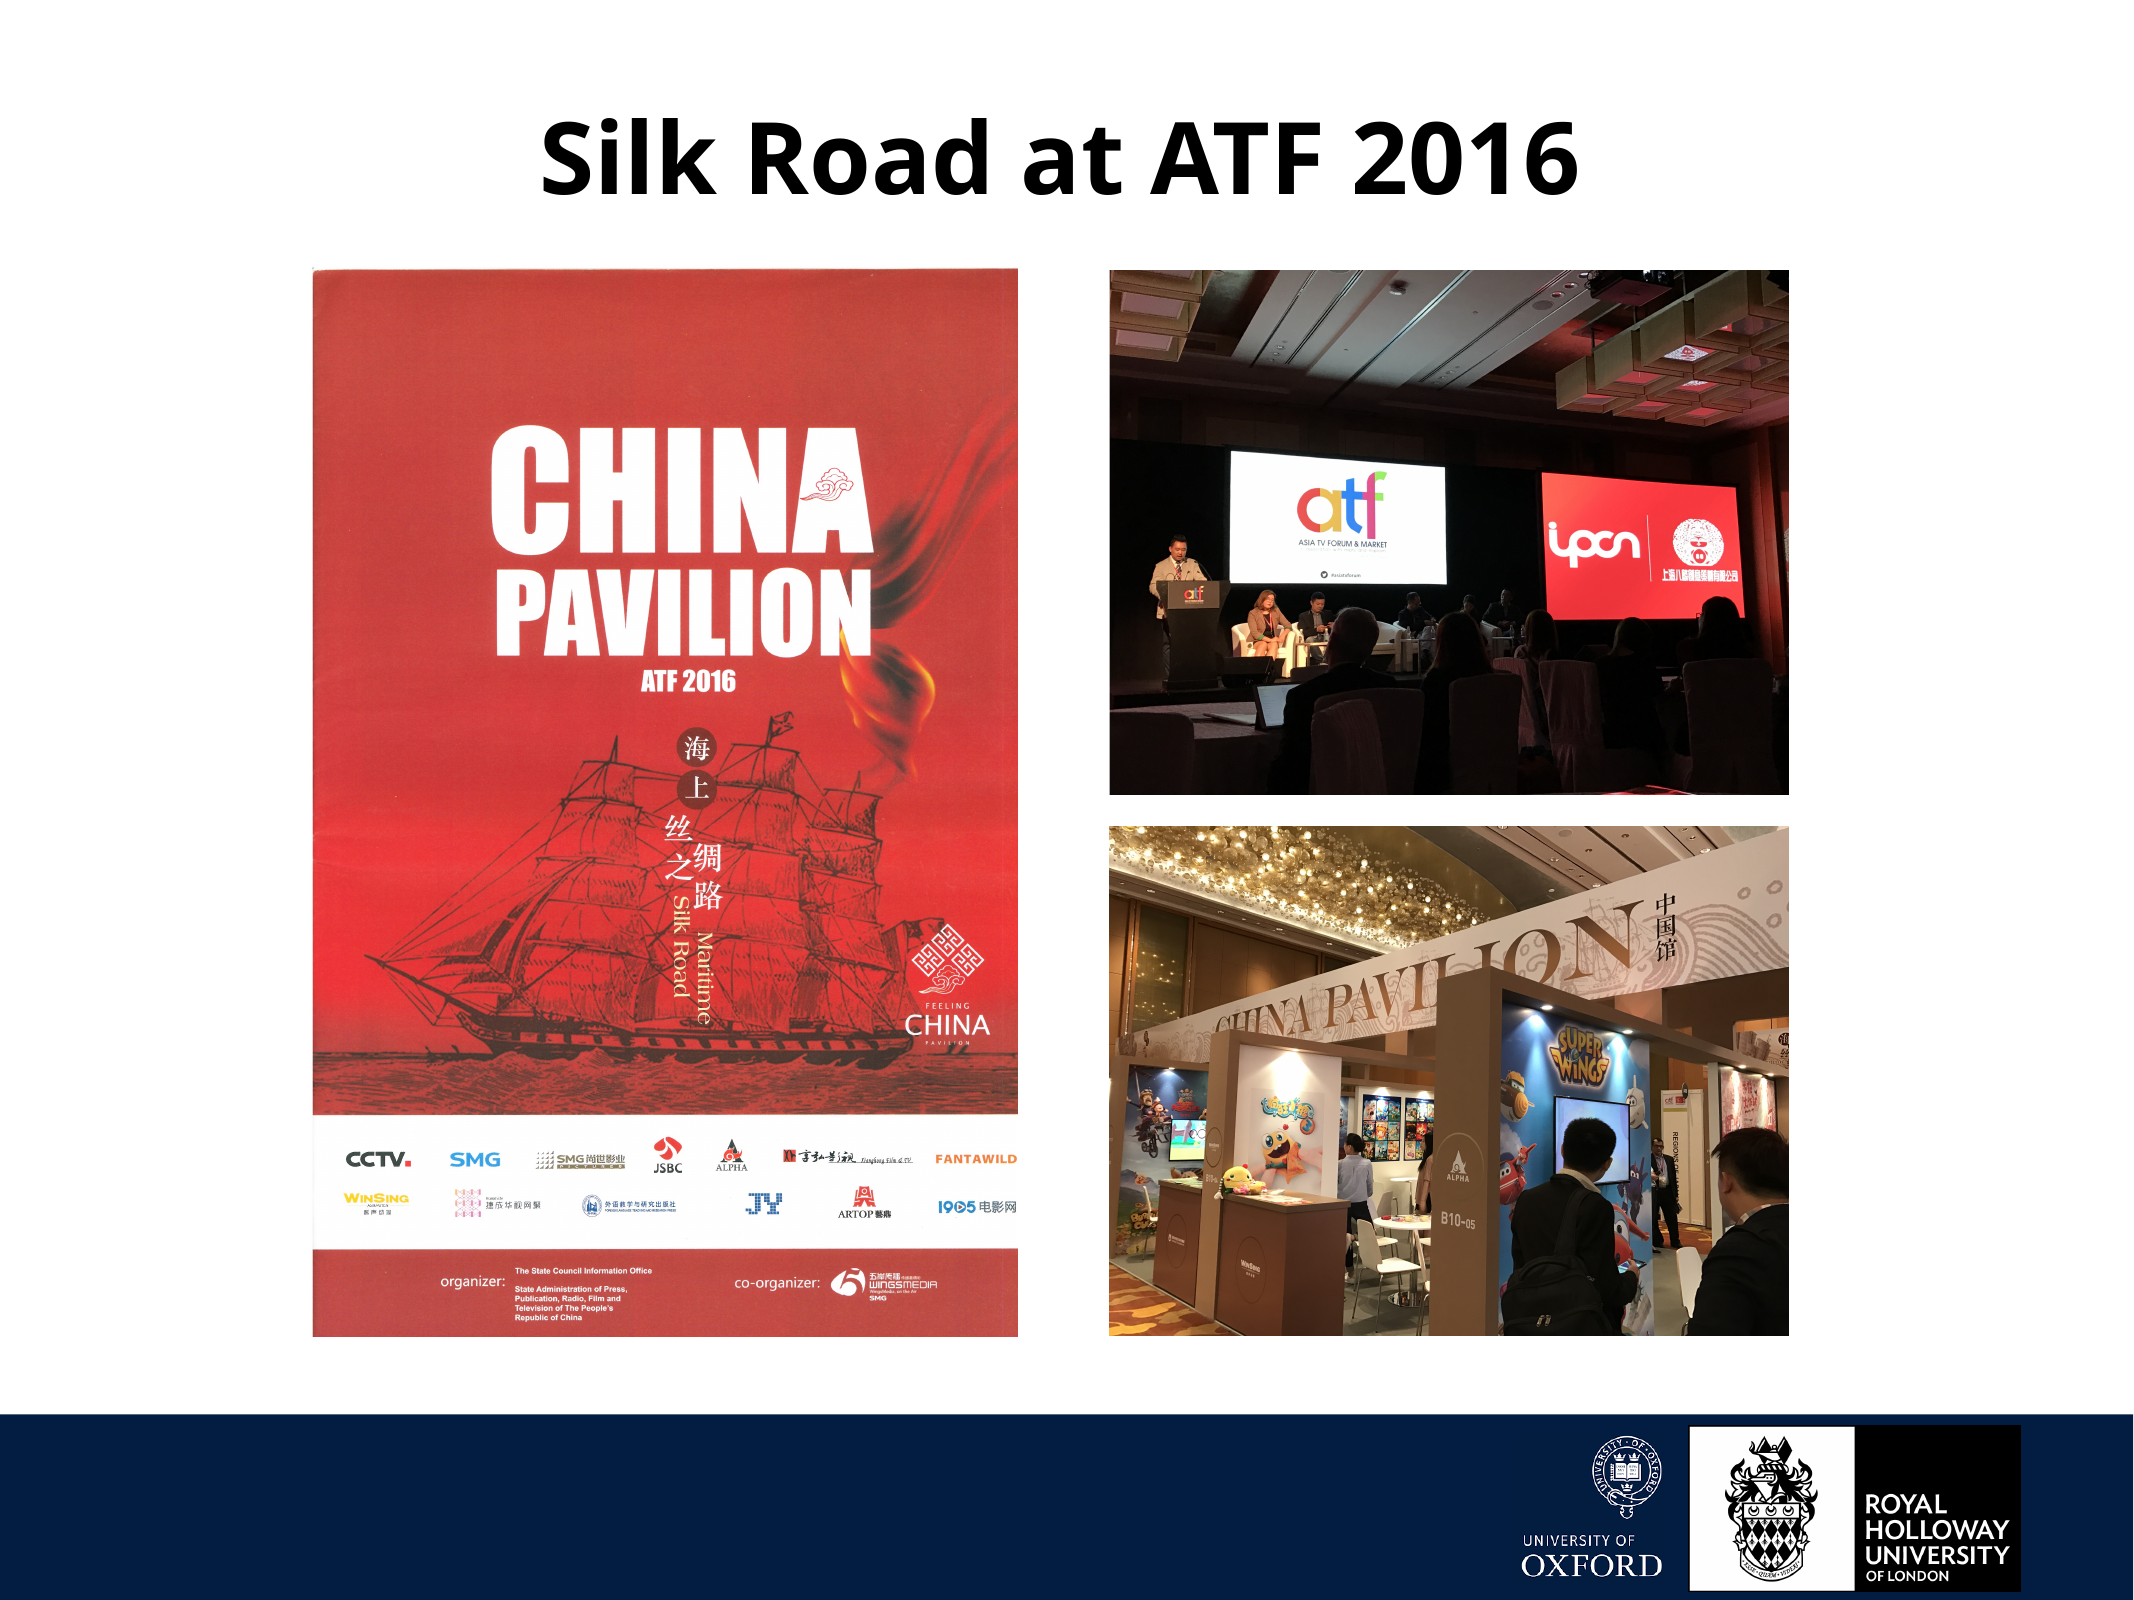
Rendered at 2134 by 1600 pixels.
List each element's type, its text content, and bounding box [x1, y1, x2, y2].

picture [1109, 825, 1790, 1336]
text_box [0, 1414, 2134, 1600]
picture [1688, 1425, 2021, 1592]
picture [310, 265, 1019, 1337]
title Silk Road at ATF 2016 [149, 0, 1972, 333]
picture [1513, 1433, 1668, 1586]
picture [1109, 270, 1790, 798]
